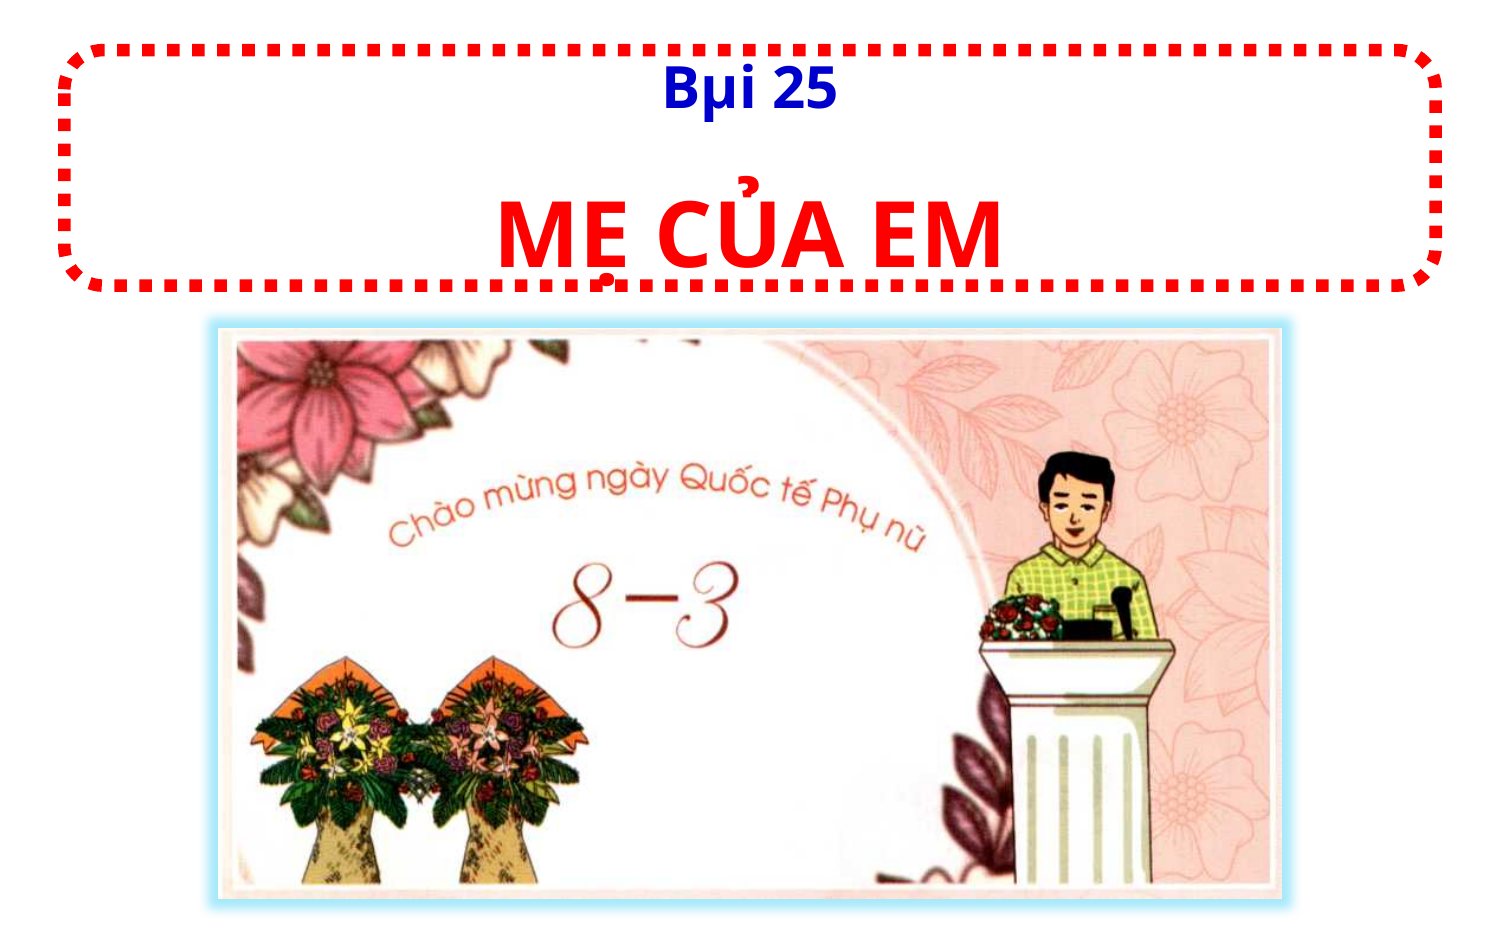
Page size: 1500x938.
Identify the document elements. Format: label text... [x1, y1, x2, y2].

picture [217, 328, 1283, 900]
text_box Bµi 25 MẸ CỦA EM [62, 47, 1438, 288]
